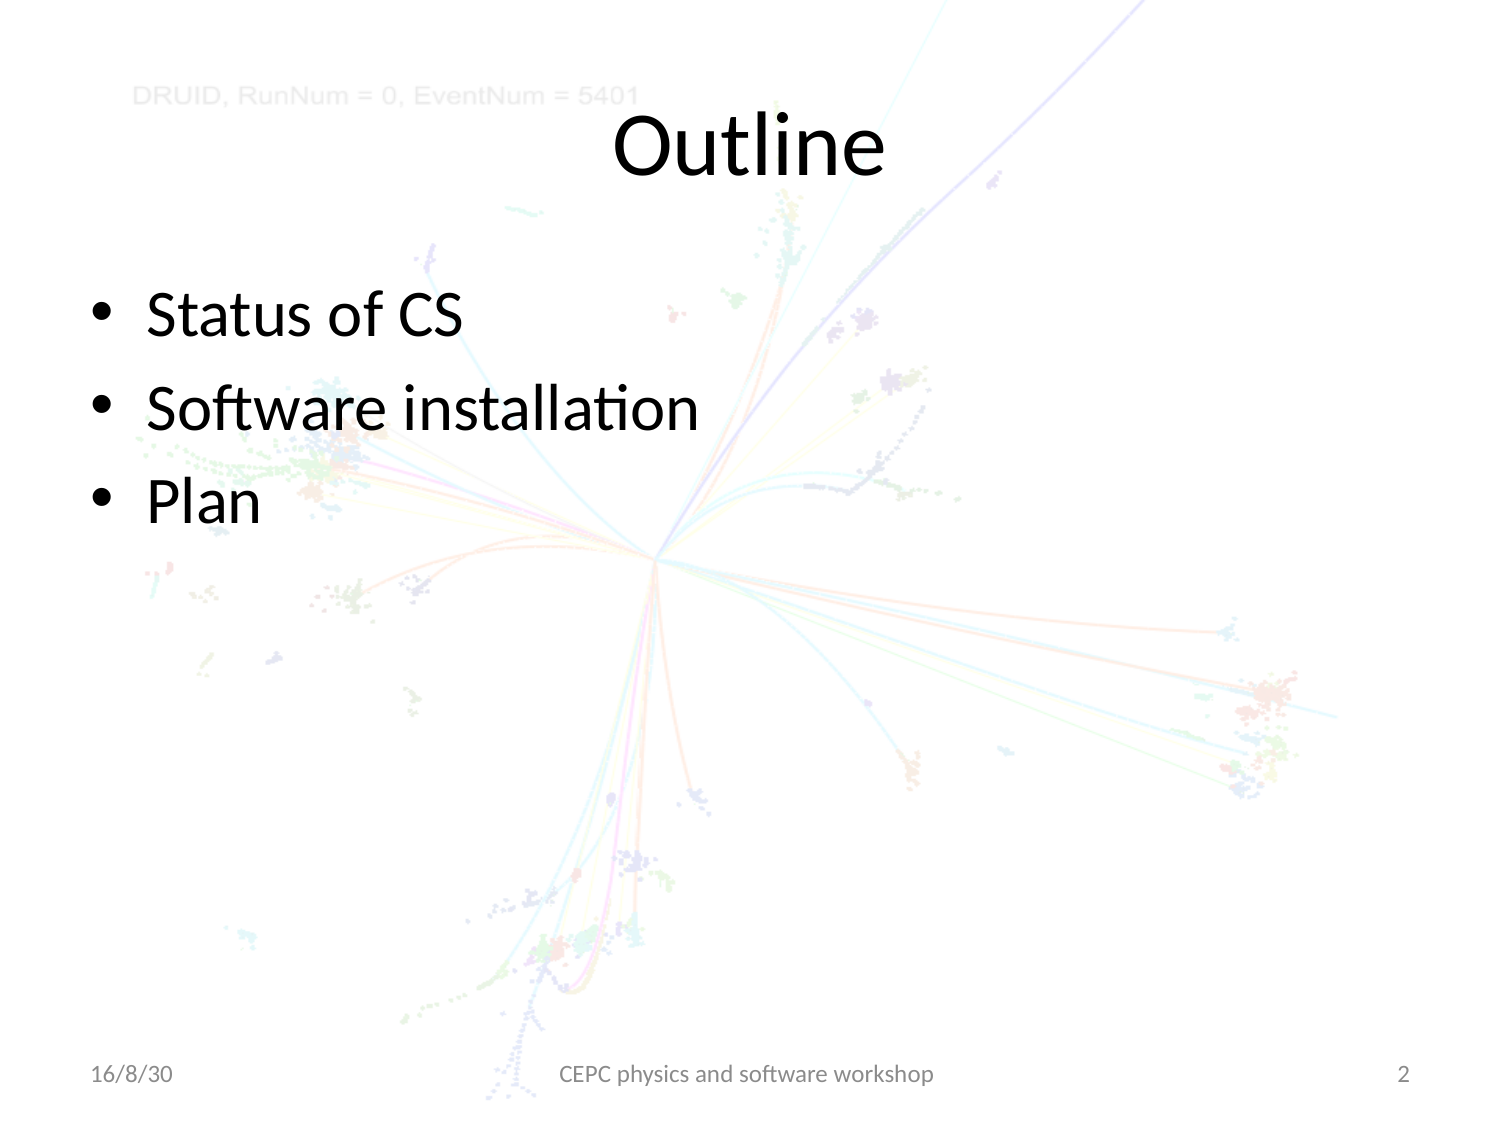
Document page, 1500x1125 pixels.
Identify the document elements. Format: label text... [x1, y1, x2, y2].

footer CEPC physics and software workshop [512, 1042, 988, 1103]
title Outline [75, 45, 1425, 233]
list Status of CS Software installation Plan [75, 262, 1425, 1005]
slide_number 2 [1074, 1042, 1425, 1103]
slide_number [75, 1042, 425, 1103]
